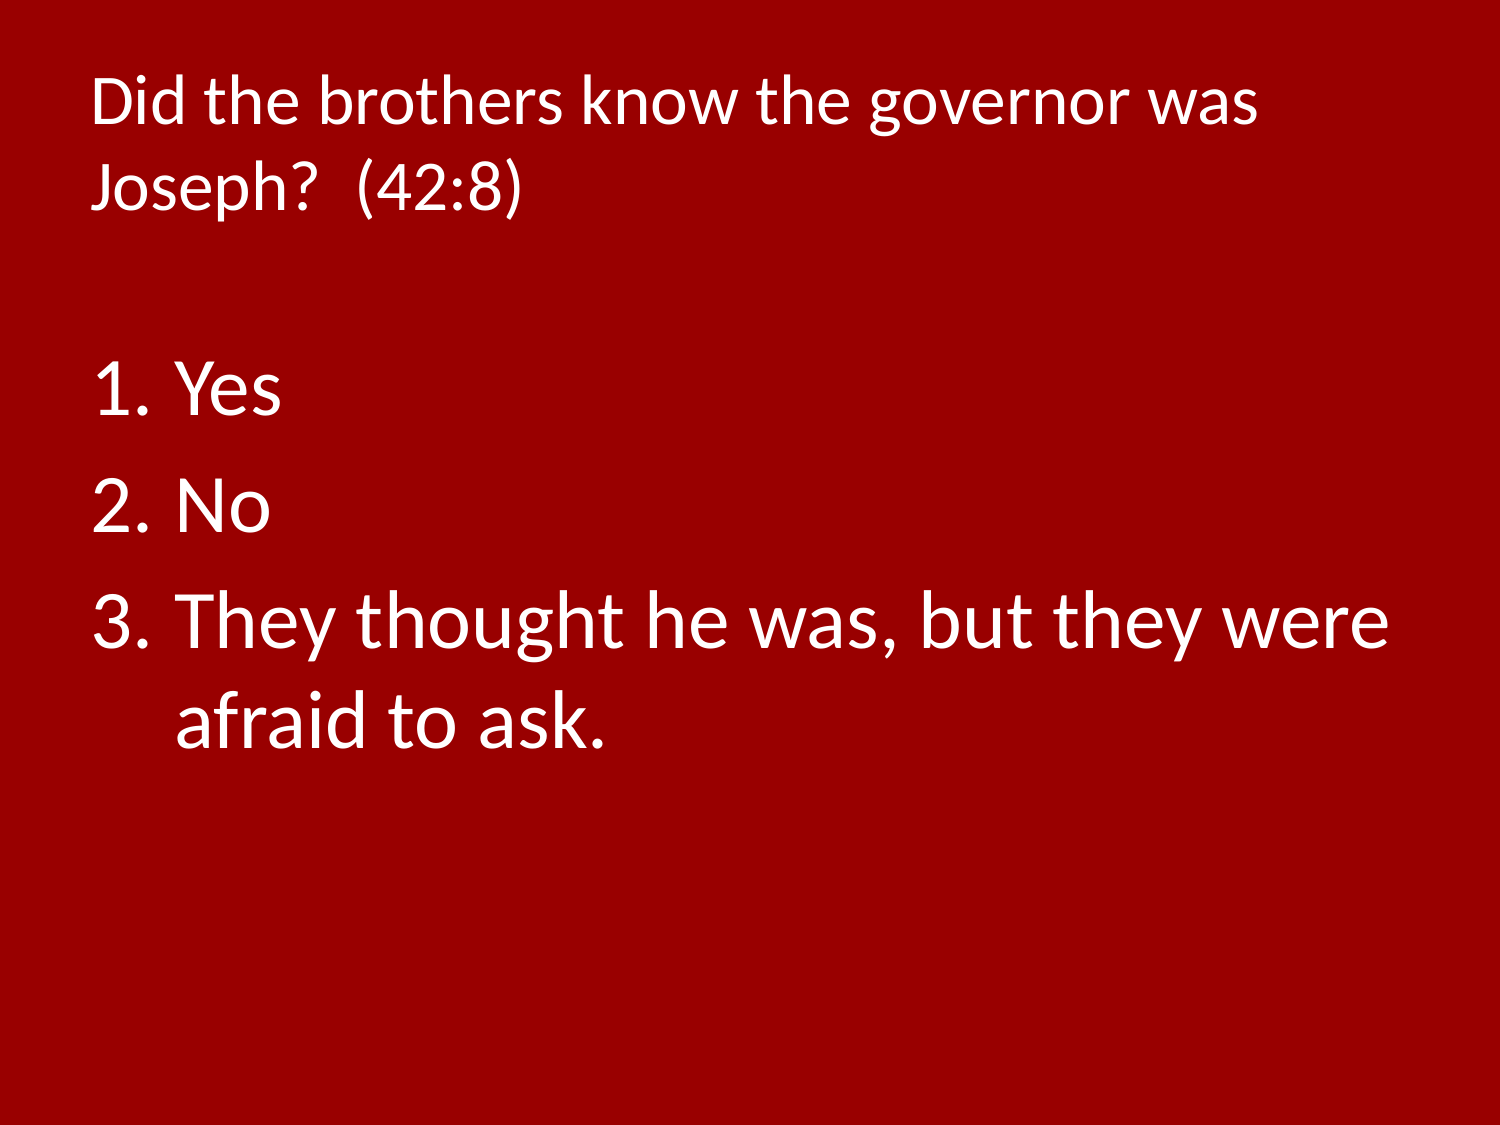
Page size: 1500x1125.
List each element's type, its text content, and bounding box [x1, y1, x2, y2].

list Yes No They thought he was, but they were afraid to ask. [75, 324, 1425, 1005]
title Did the brothers know the governor was Joseph? (42:8) [75, 45, 1425, 233]
